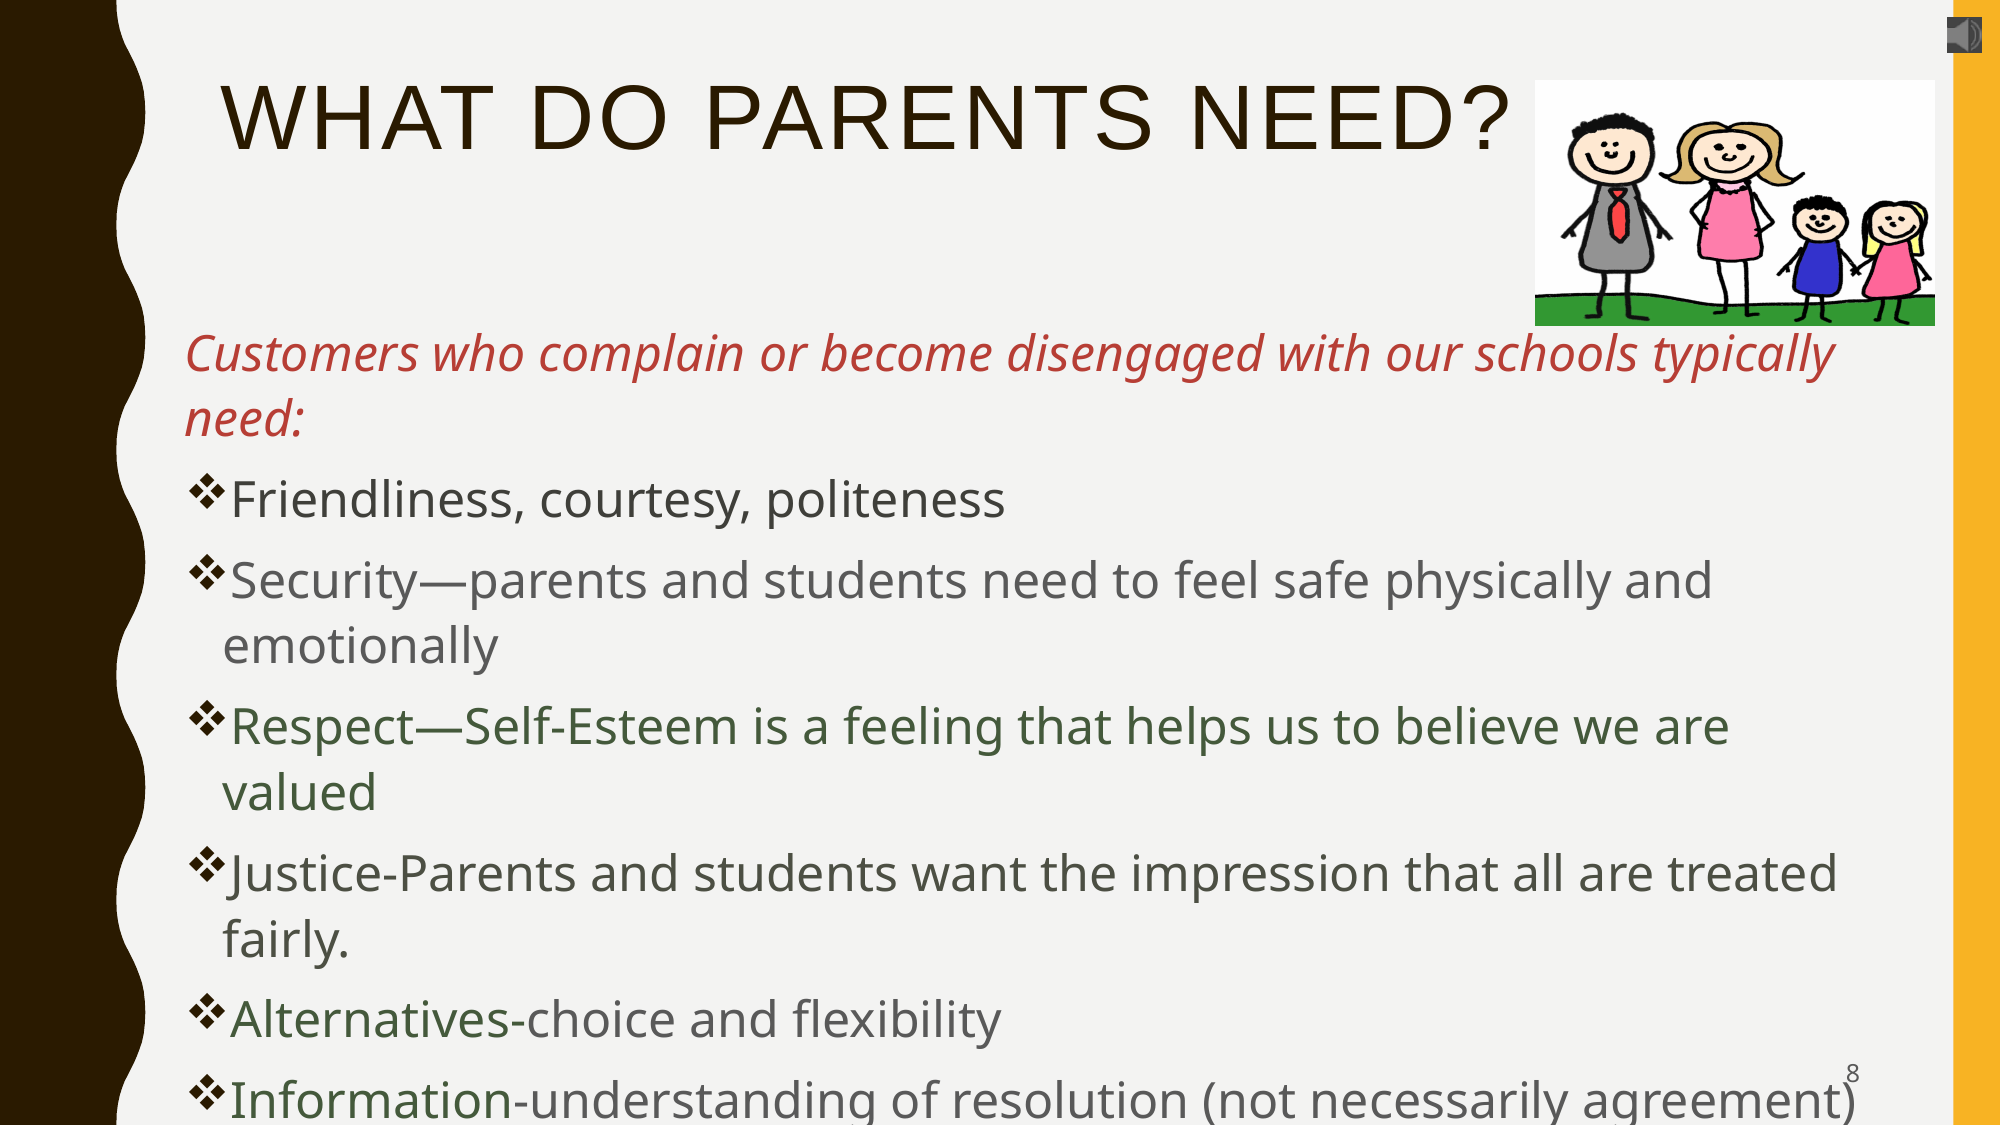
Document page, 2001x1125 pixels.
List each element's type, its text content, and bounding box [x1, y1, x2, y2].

list Customers who complain or become disengaged with our schools typically need: Friendliness, courtesy, politeness Security—parents and students need to feel safe physically and emotionally Respect—Self-Esteem is a feeling that helps us to believe we are valued Justice-Parents and students want the impression that all are treated fairly. Alternatives-choice and flexibility Information-understanding of resolution (not necessarily agreement) [169, 307, 1875, 1066]
slide_number 8 [1412, 1045, 1875, 1103]
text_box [1945, 16, 1984, 55]
title What do parents need? [205, 62, 1536, 307]
picture [1535, 80, 1935, 326]
